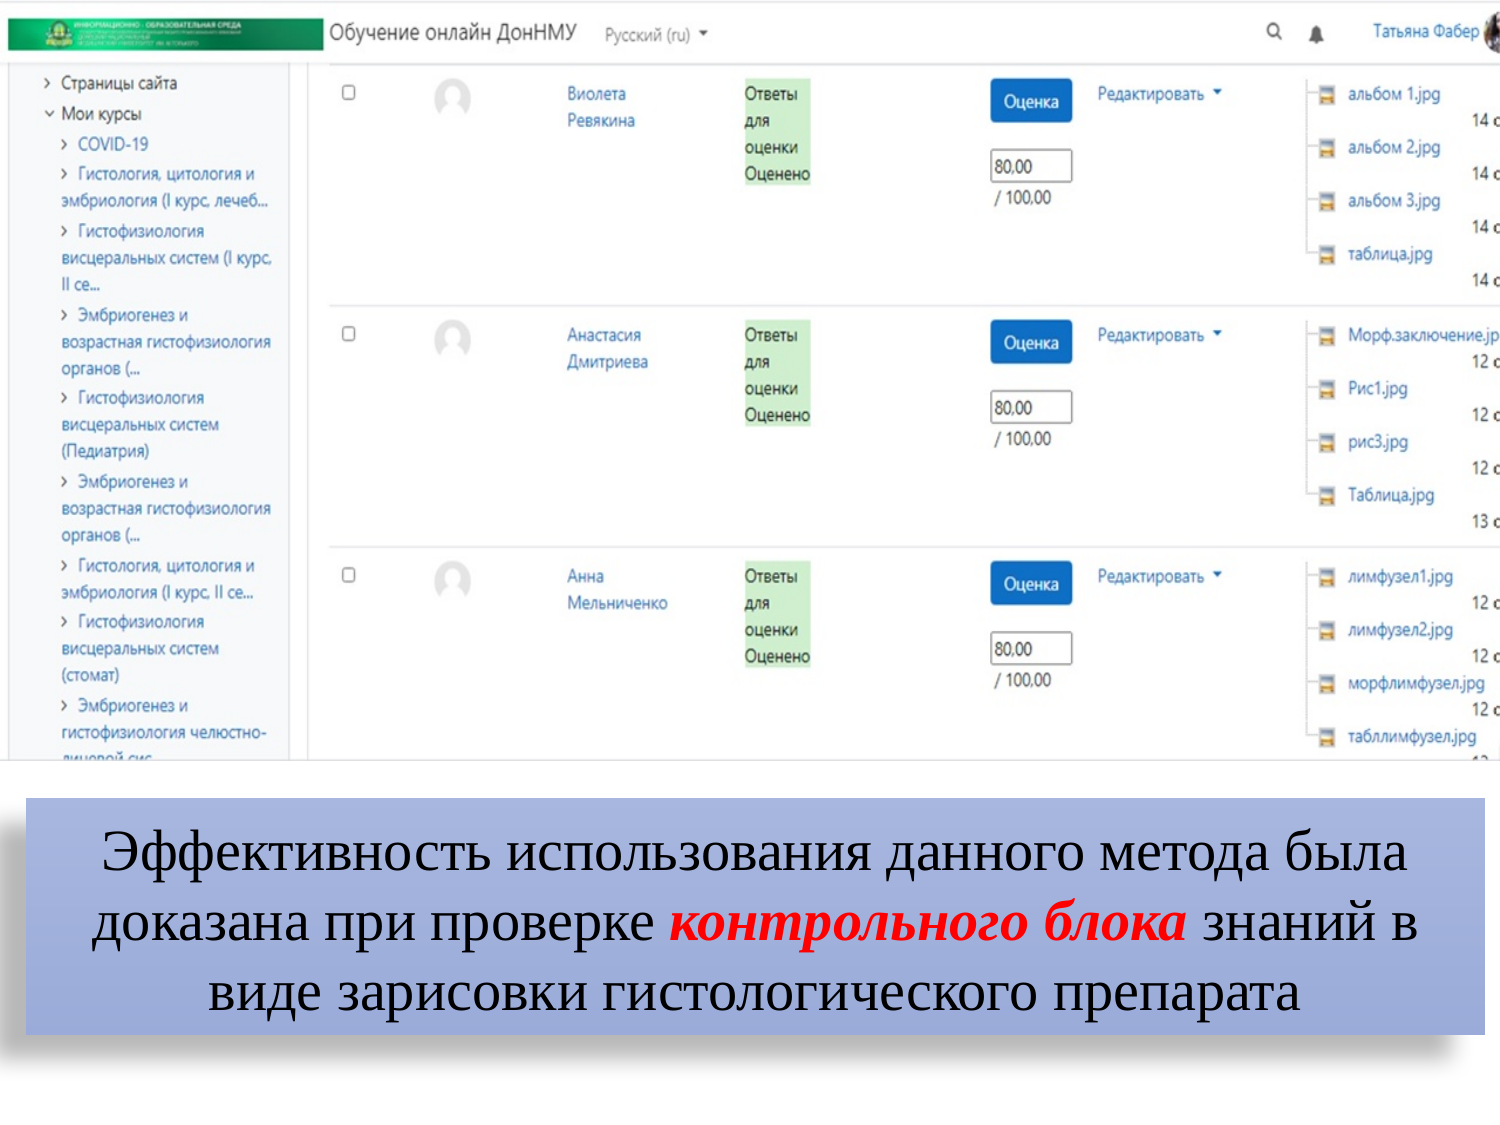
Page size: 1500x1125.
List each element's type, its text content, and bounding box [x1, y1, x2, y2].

text_box Эффективность использования данного метода была доказана при проверке контрольного блока знаний в виде зарисовки гистологического препарата [26, 798, 1485, 1035]
picture [0, 0, 1500, 761]
